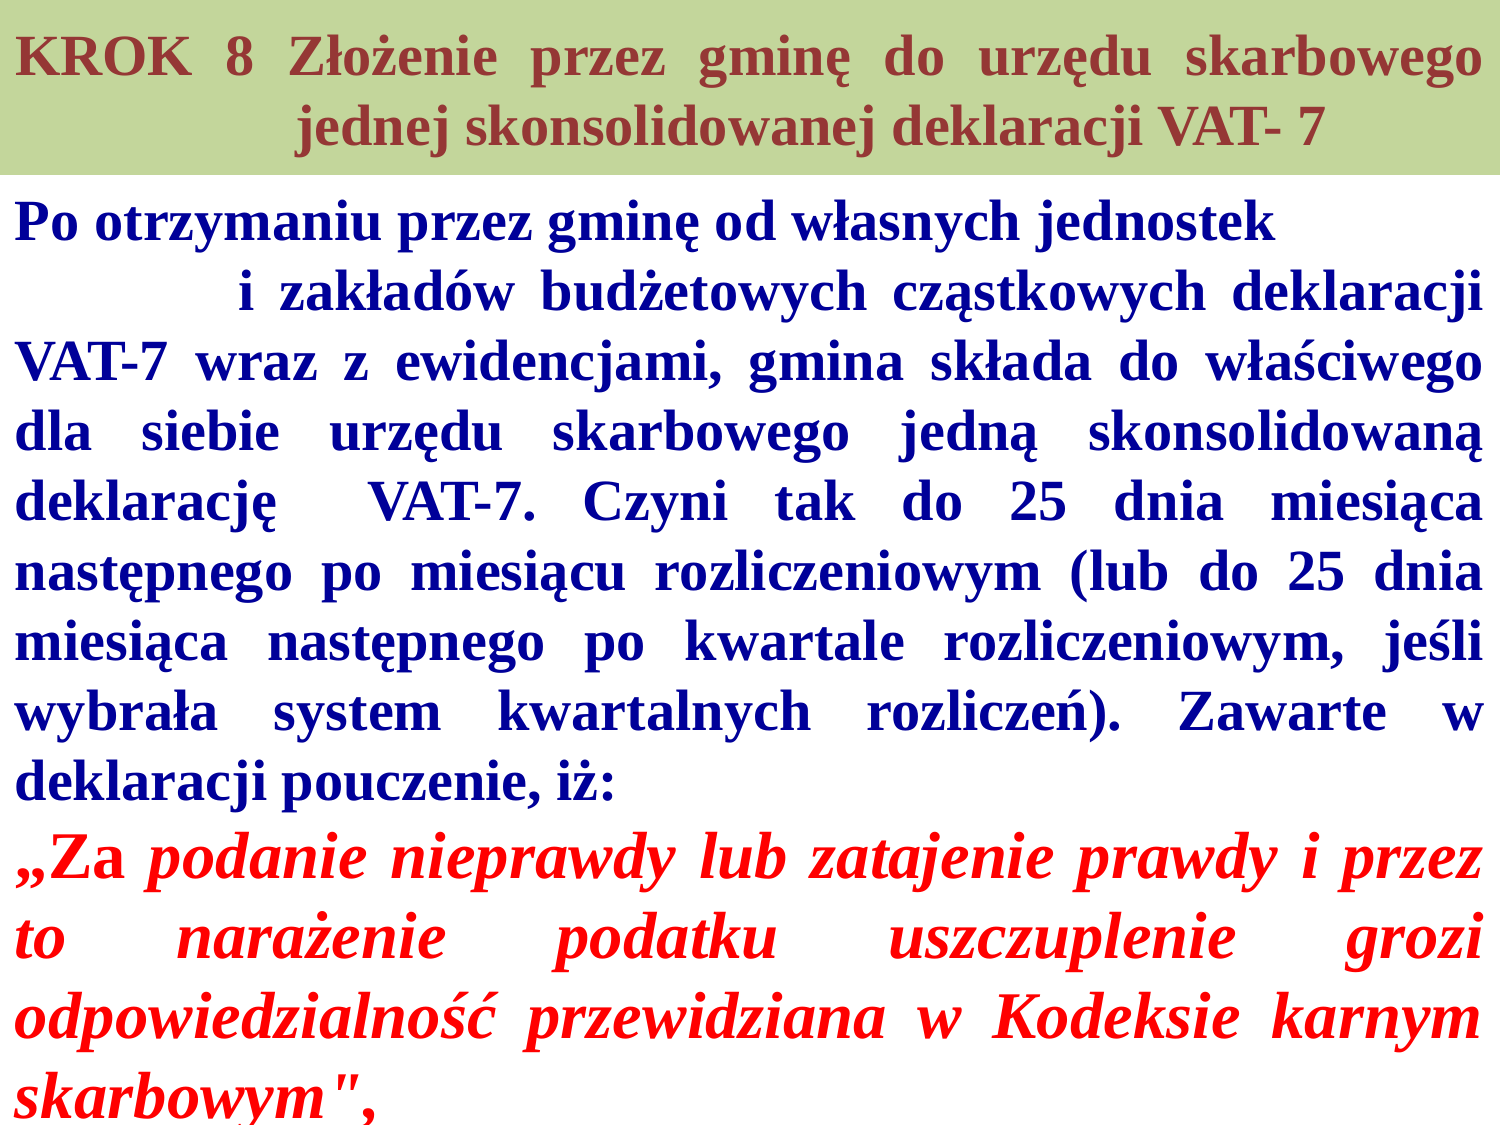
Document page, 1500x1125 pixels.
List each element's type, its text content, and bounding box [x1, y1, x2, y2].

text_box Po otrzymaniu przez gminę od własnych jednostek i zakładów budżetowych cząstkowych deklaracji VAT-7 wraz z ewidencjami, gmina składa do właściwego dla siebie urzędu skarbowego jedną skonsolidowaną deklarację VAT-7. Czyni tak do 25 dnia miesiąca następnego po miesiącu rozliczeniowym (lub do 25 dnia miesiąca następnego po kwartale rozliczeniowym, jeśli wybrała system kwartalnych rozliczeń). Zawarte w deklaracji pouczenie, iż: „Za podanie nieprawdy lub zatajenie prawdy i przez to narażenie podatku uszczuplenie grozi odpowiedzialność przewidziana w Kodeksie karnym skarbowym", [0, 174, 1500, 1125]
title KROK 8 Złożenie przez gminę do urzędu skarbowego jednej skonsolidowanej deklaracji VAT- 7 [0, 0, 1500, 174]
